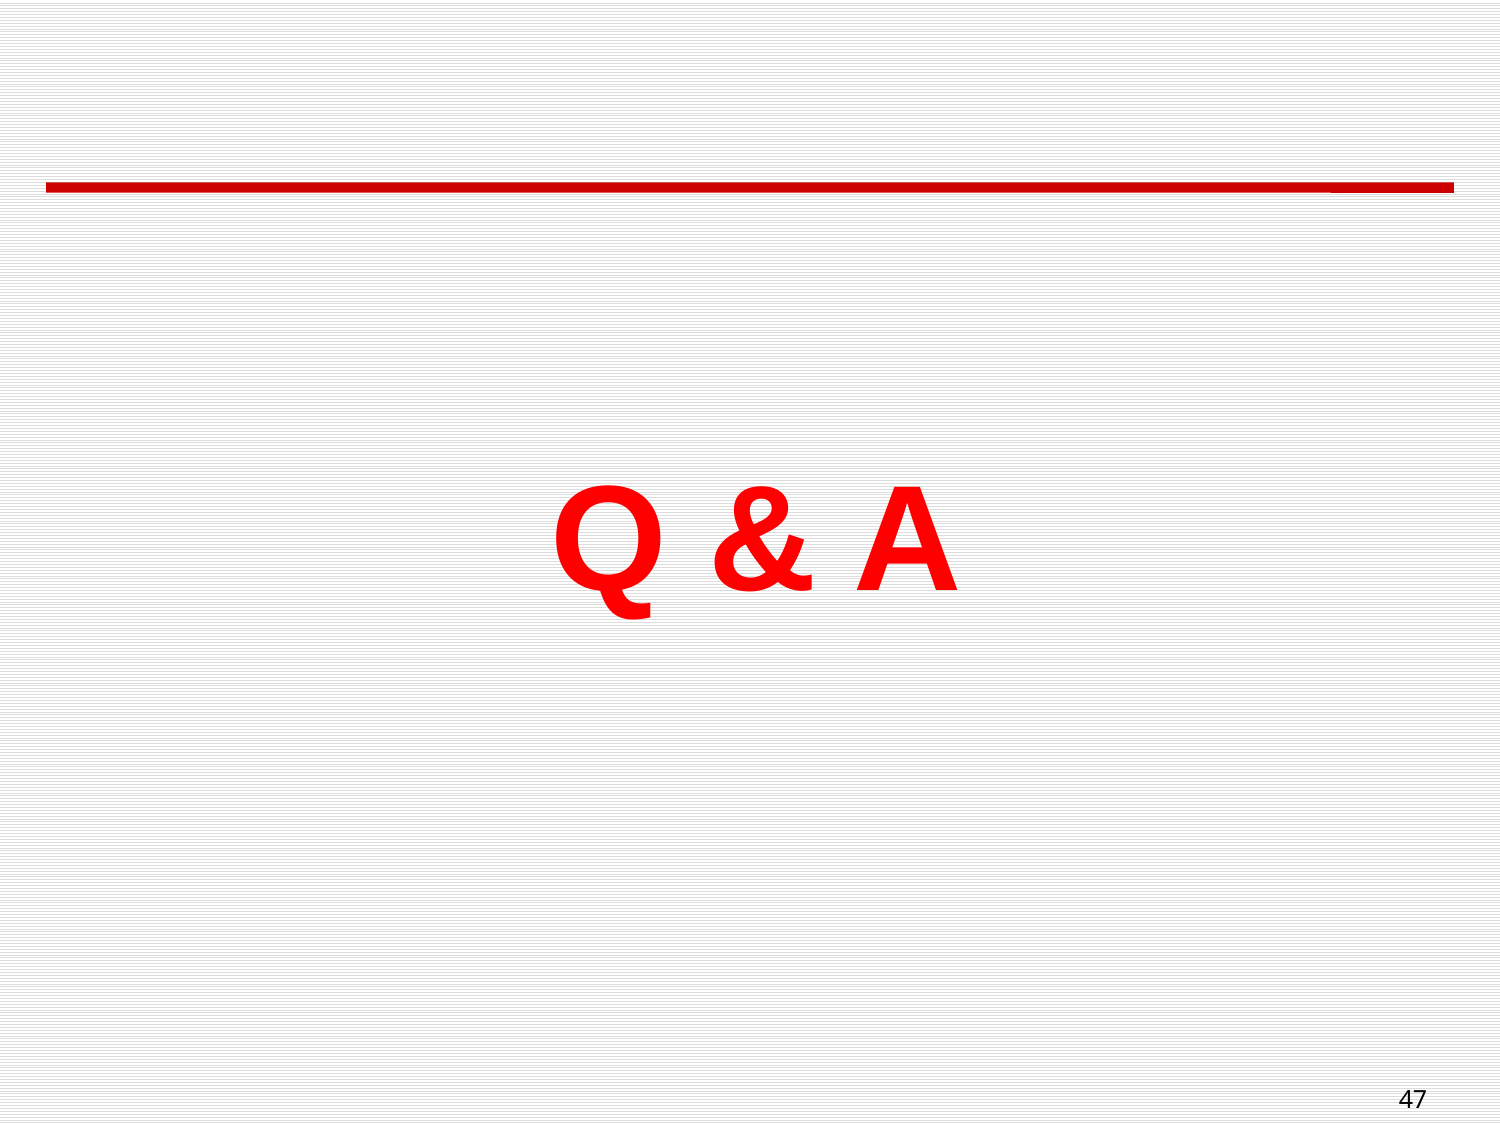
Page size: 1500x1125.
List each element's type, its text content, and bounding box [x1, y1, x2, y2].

slide_number 47 [1119, 1074, 1443, 1125]
text_box Q & A [74, 343, 1438, 629]
